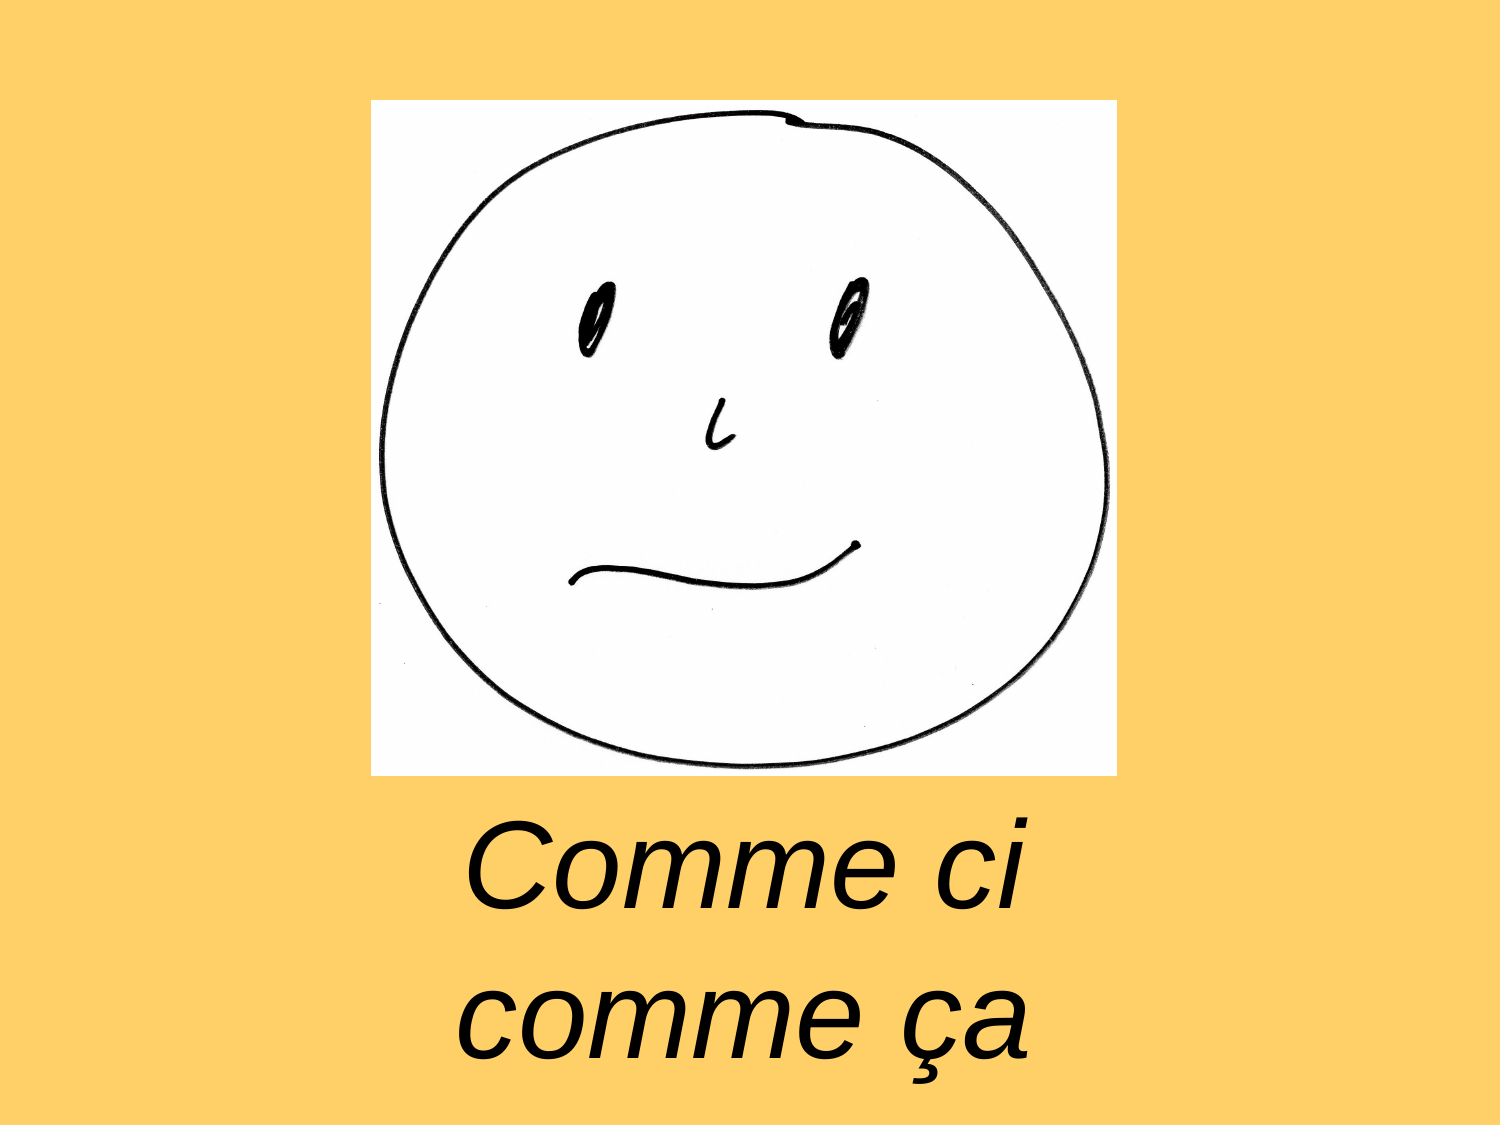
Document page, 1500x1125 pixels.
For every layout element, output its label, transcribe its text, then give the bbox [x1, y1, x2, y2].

list Comme ci comme ça [294, 783, 1194, 1078]
picture [293, 100, 1195, 776]
